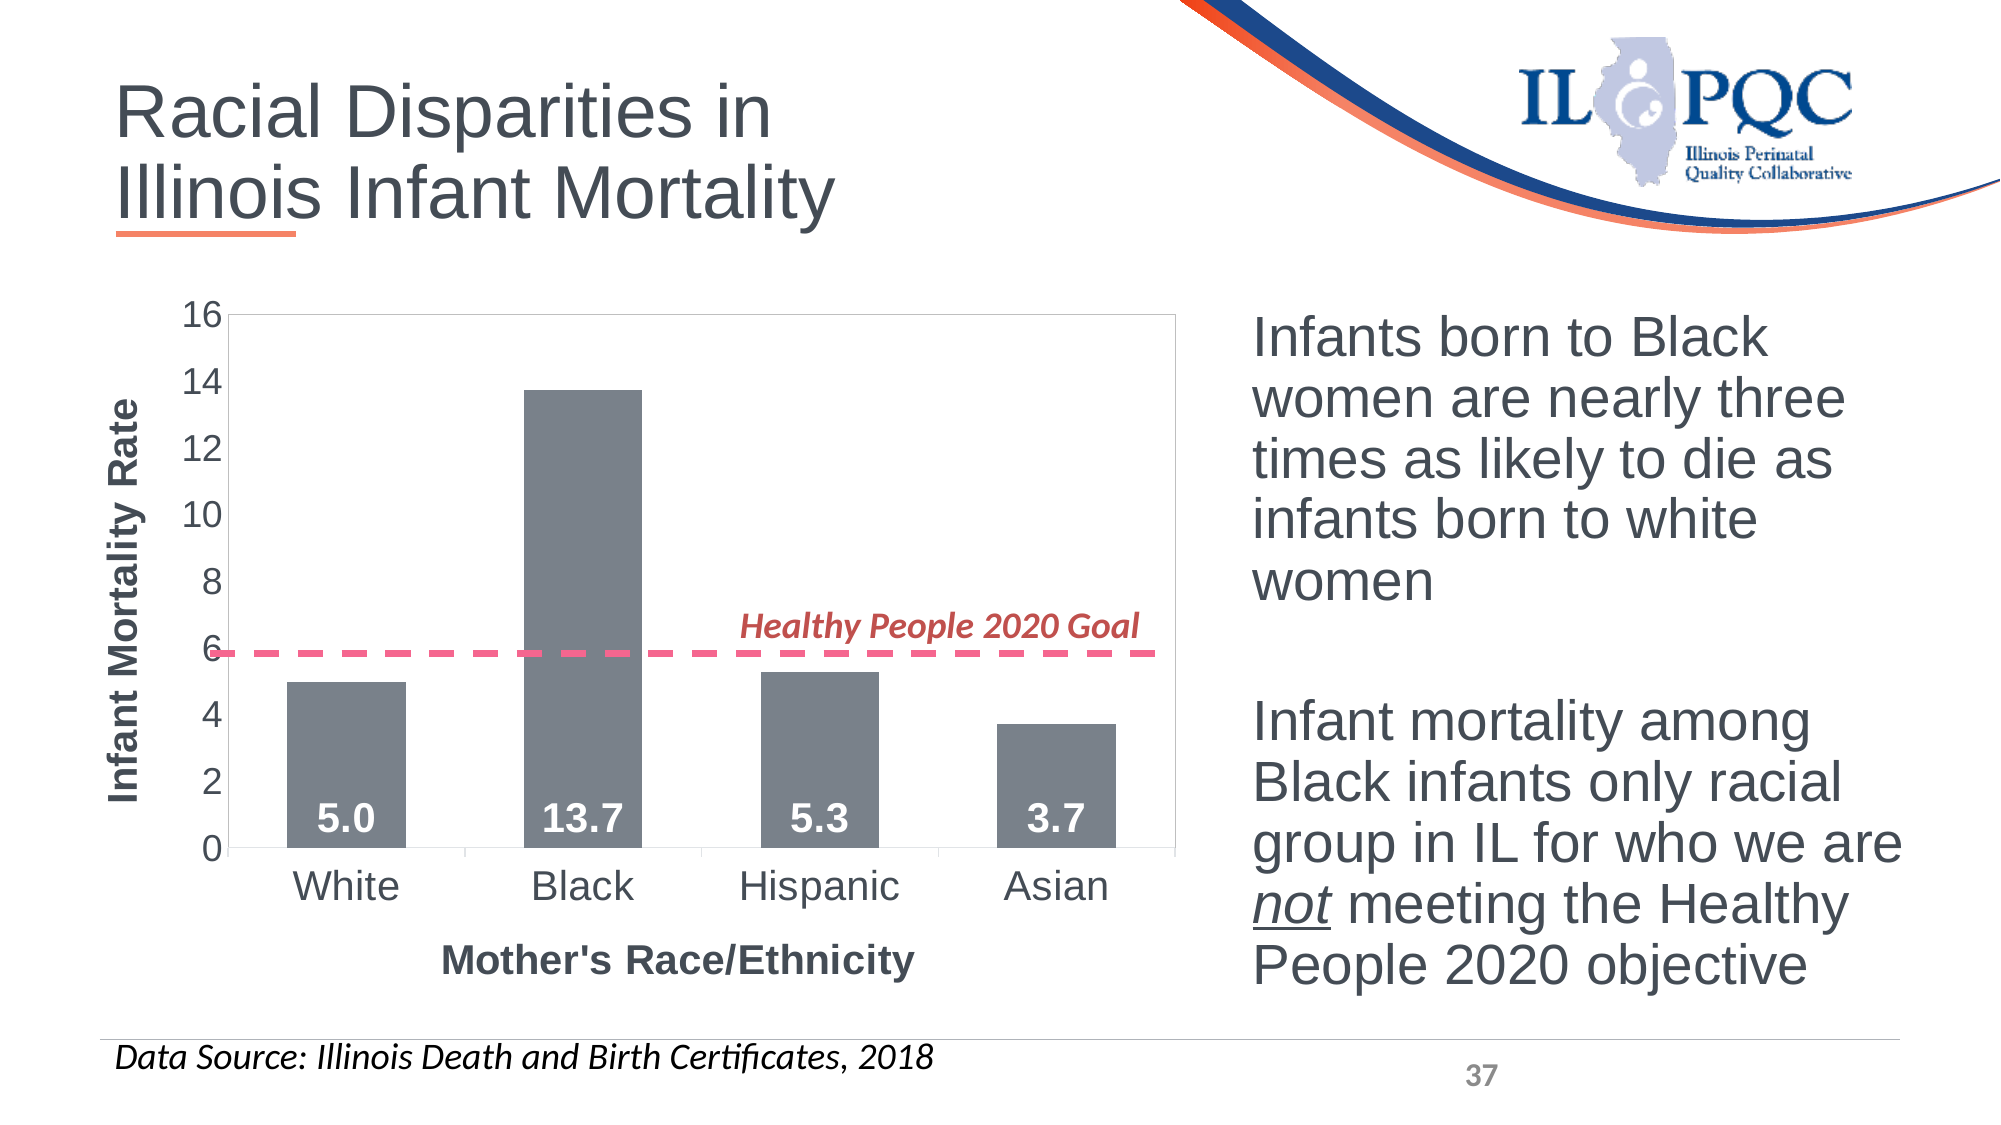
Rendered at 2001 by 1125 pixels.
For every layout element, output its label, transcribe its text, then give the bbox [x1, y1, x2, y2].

slide_number 37 [1449, 1042, 1900, 1103]
picture [1519, 37, 1852, 44]
chart [60, 278, 1198, 1021]
text_box Data Source: Illinois Death and Birth Certificates, 2018 [99, 1024, 1138, 1085]
list Infants born to Black women are nearly three times as likely to die as infants born to white women Infant mortality among Black infants only racial group in IL for who we are not meeting the Healthy People 2020 objective [1237, 299, 1963, 1005]
title Racial Disparities in Illinois Infant Mortality [99, 44, 1900, 263]
